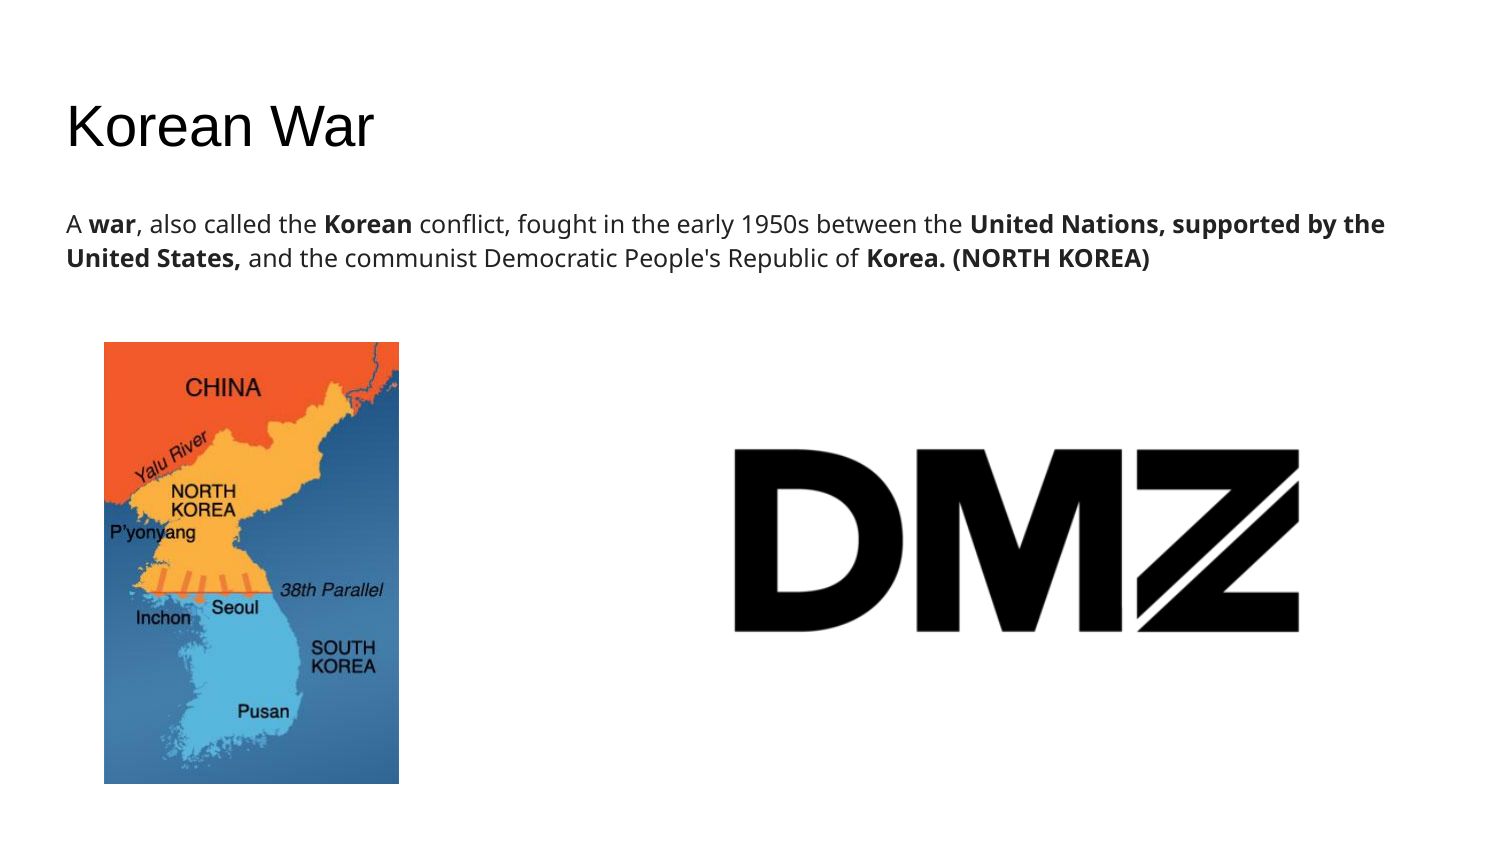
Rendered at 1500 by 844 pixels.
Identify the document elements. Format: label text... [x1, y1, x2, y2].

list A war, also called the Korean conflict, fought in the early 1950s between the United Nations, supported by the United States, and the communist Democratic People's Republic of Korea. (NORTH KOREA) [51, 189, 1449, 750]
title Korean War [51, 72, 1449, 167]
picture [104, 342, 399, 784]
picture [650, 364, 1385, 718]
